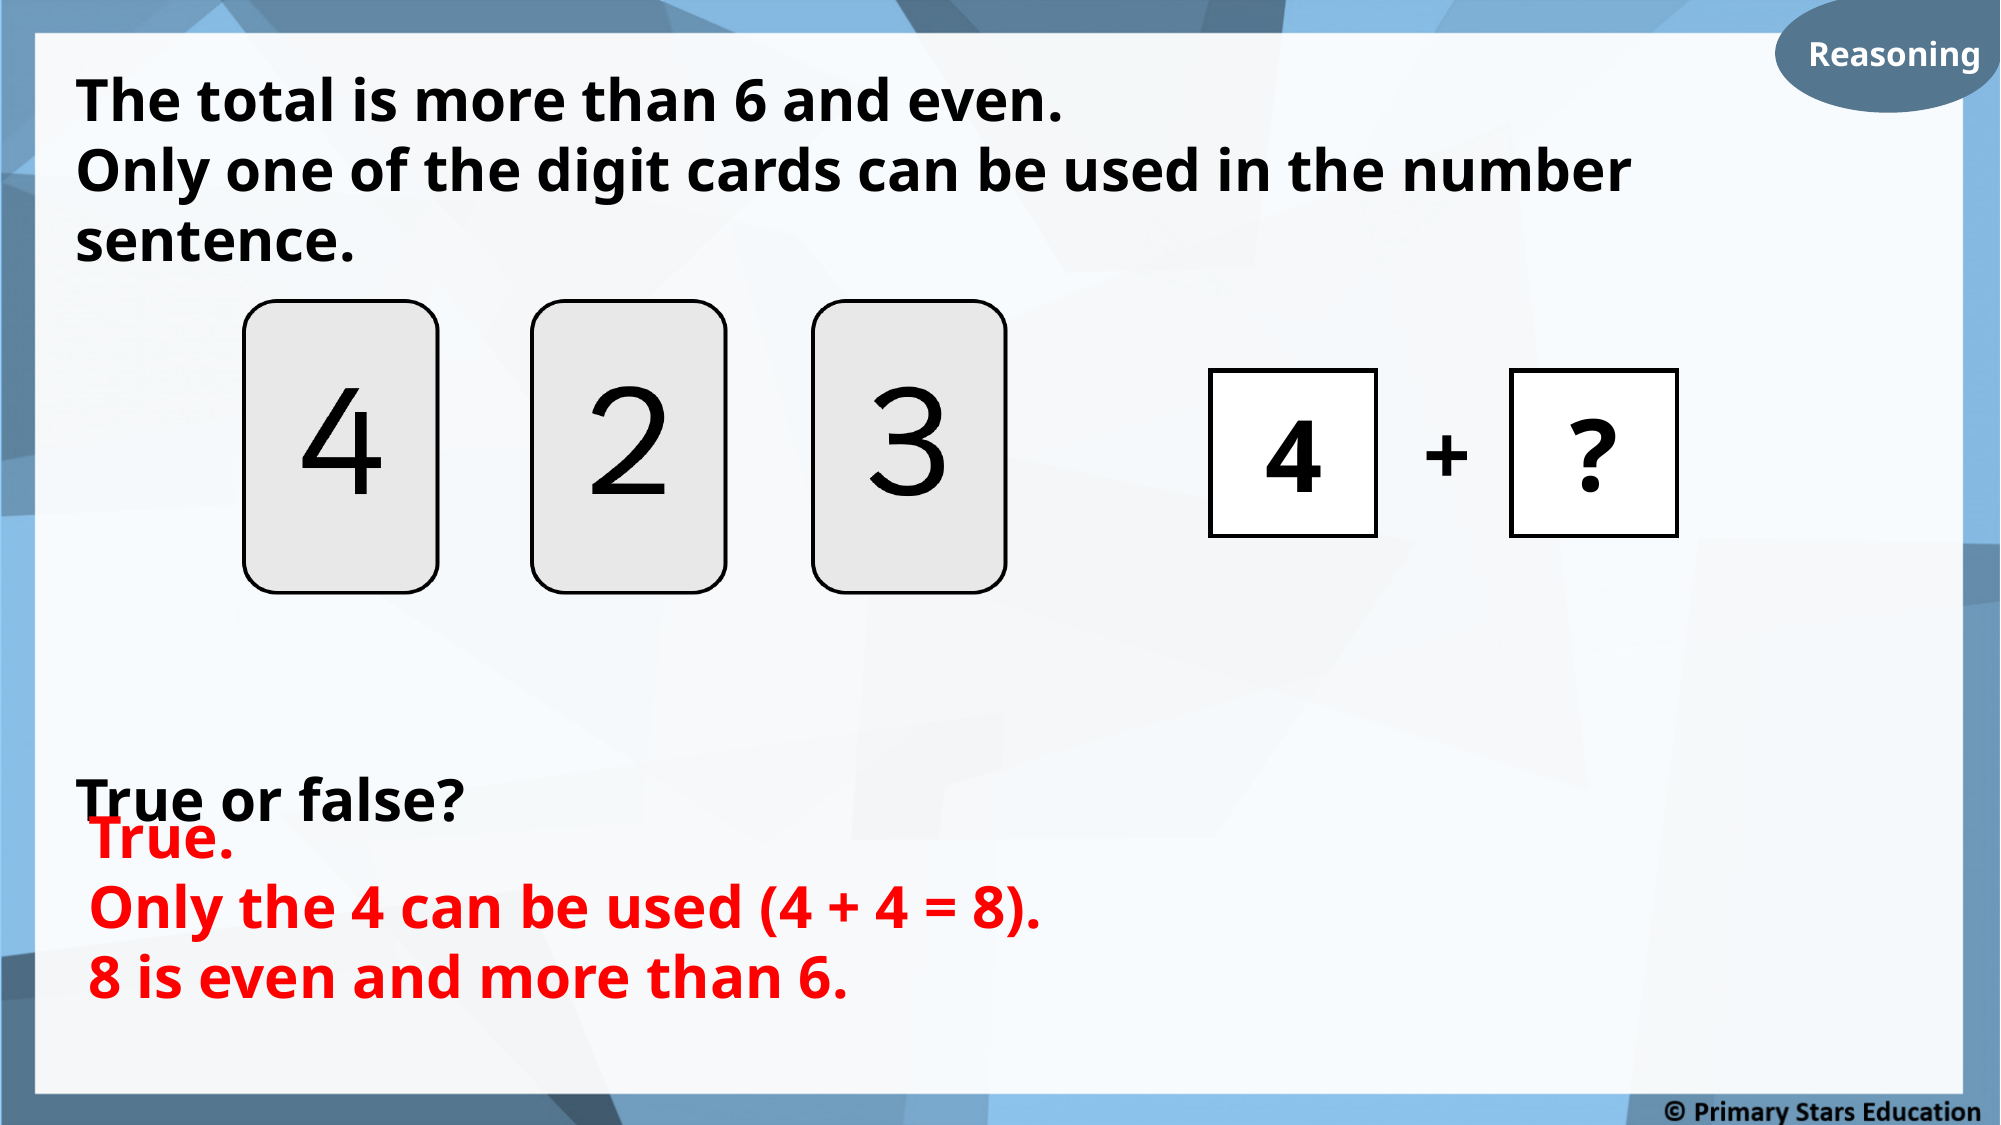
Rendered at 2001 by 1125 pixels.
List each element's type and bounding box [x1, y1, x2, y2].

text_box [1210, 370, 1678, 537]
picture [0, 0, 2000, 1125]
text_box [1776, 0, 2000, 112]
